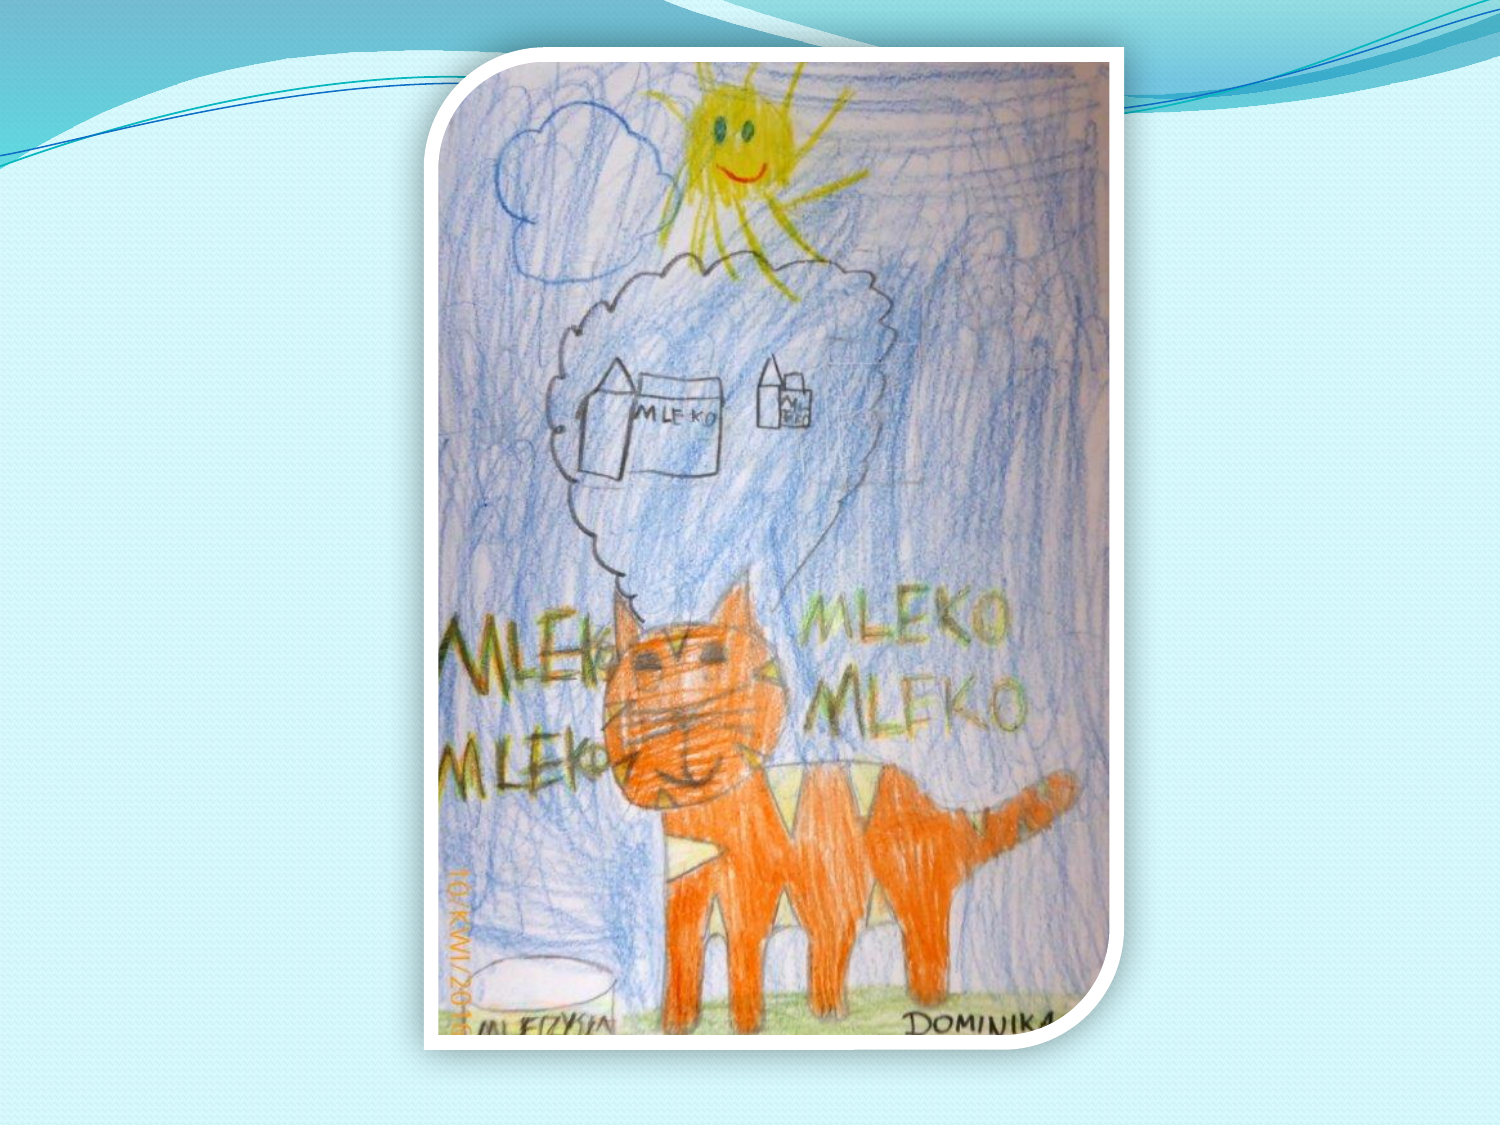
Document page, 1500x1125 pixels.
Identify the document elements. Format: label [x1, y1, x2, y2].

picture [430, 54, 1117, 1043]
